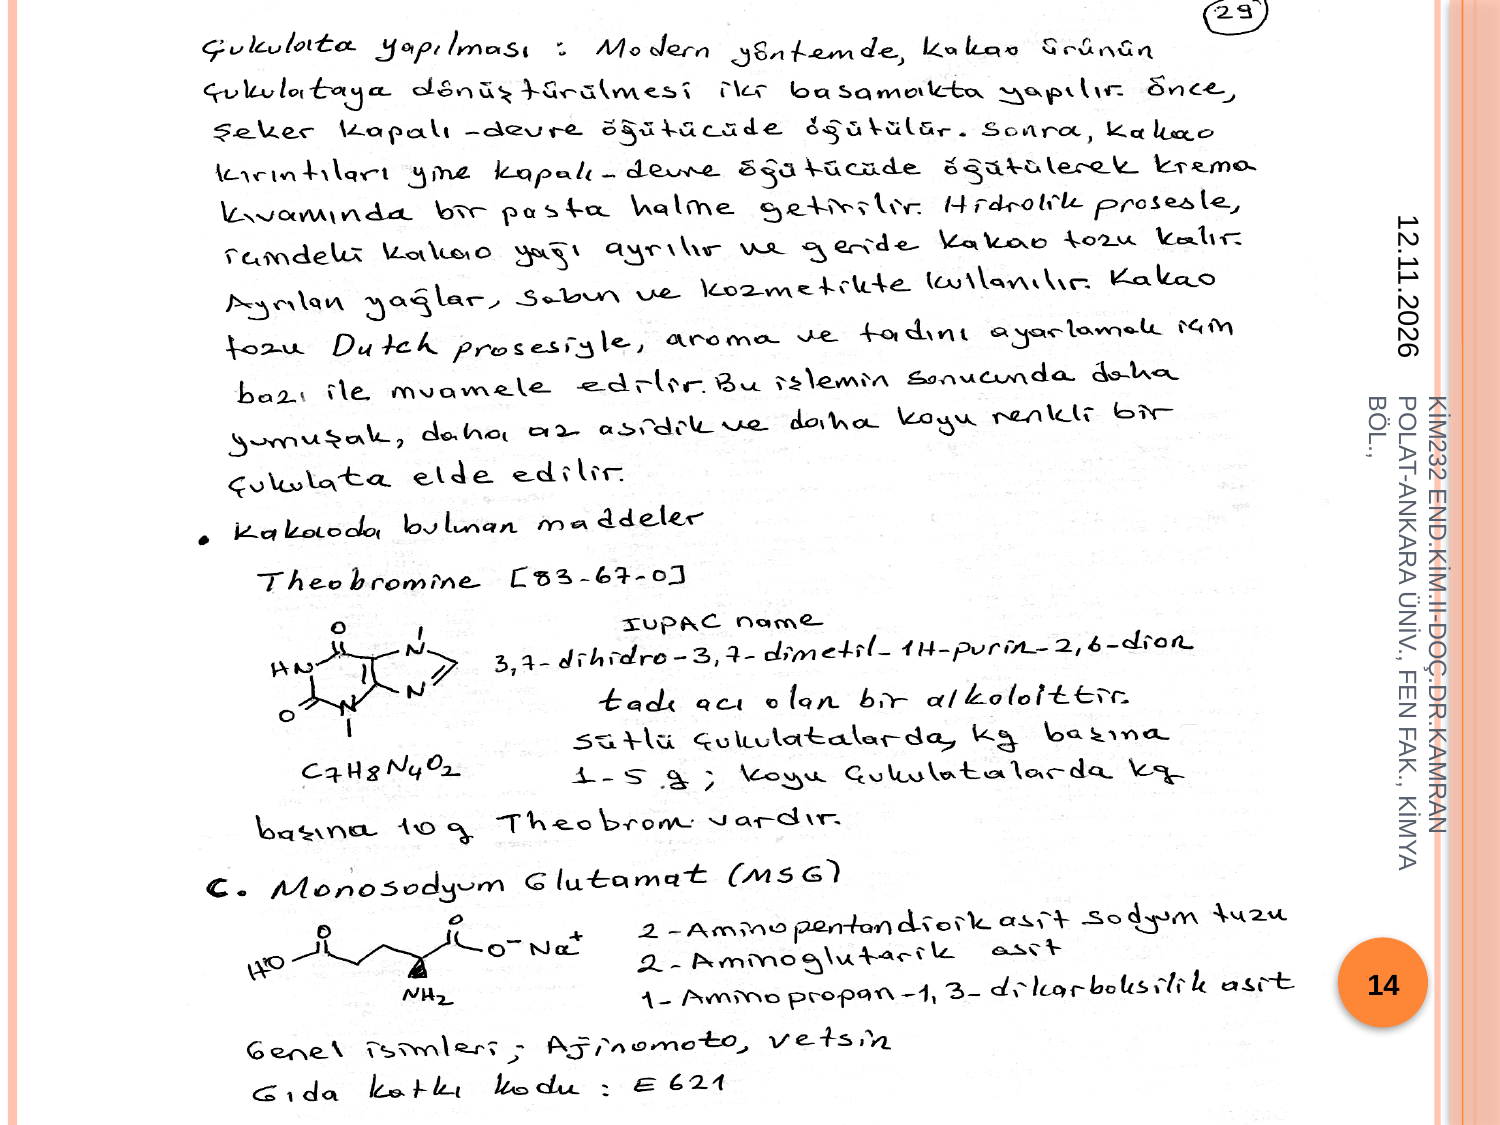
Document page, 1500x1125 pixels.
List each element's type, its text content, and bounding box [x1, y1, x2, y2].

slide_number 14 [1337, 940, 1434, 1027]
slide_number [1378, 43, 1442, 374]
footer KİM232 END.KİM.II-DOÇ.DR.KAMRAN POLAT-ANKARA ÜNİV., FEN FAK., KİMYA BÖL., [1379, 380, 1440, 906]
picture [182, 0, 1330, 1125]
